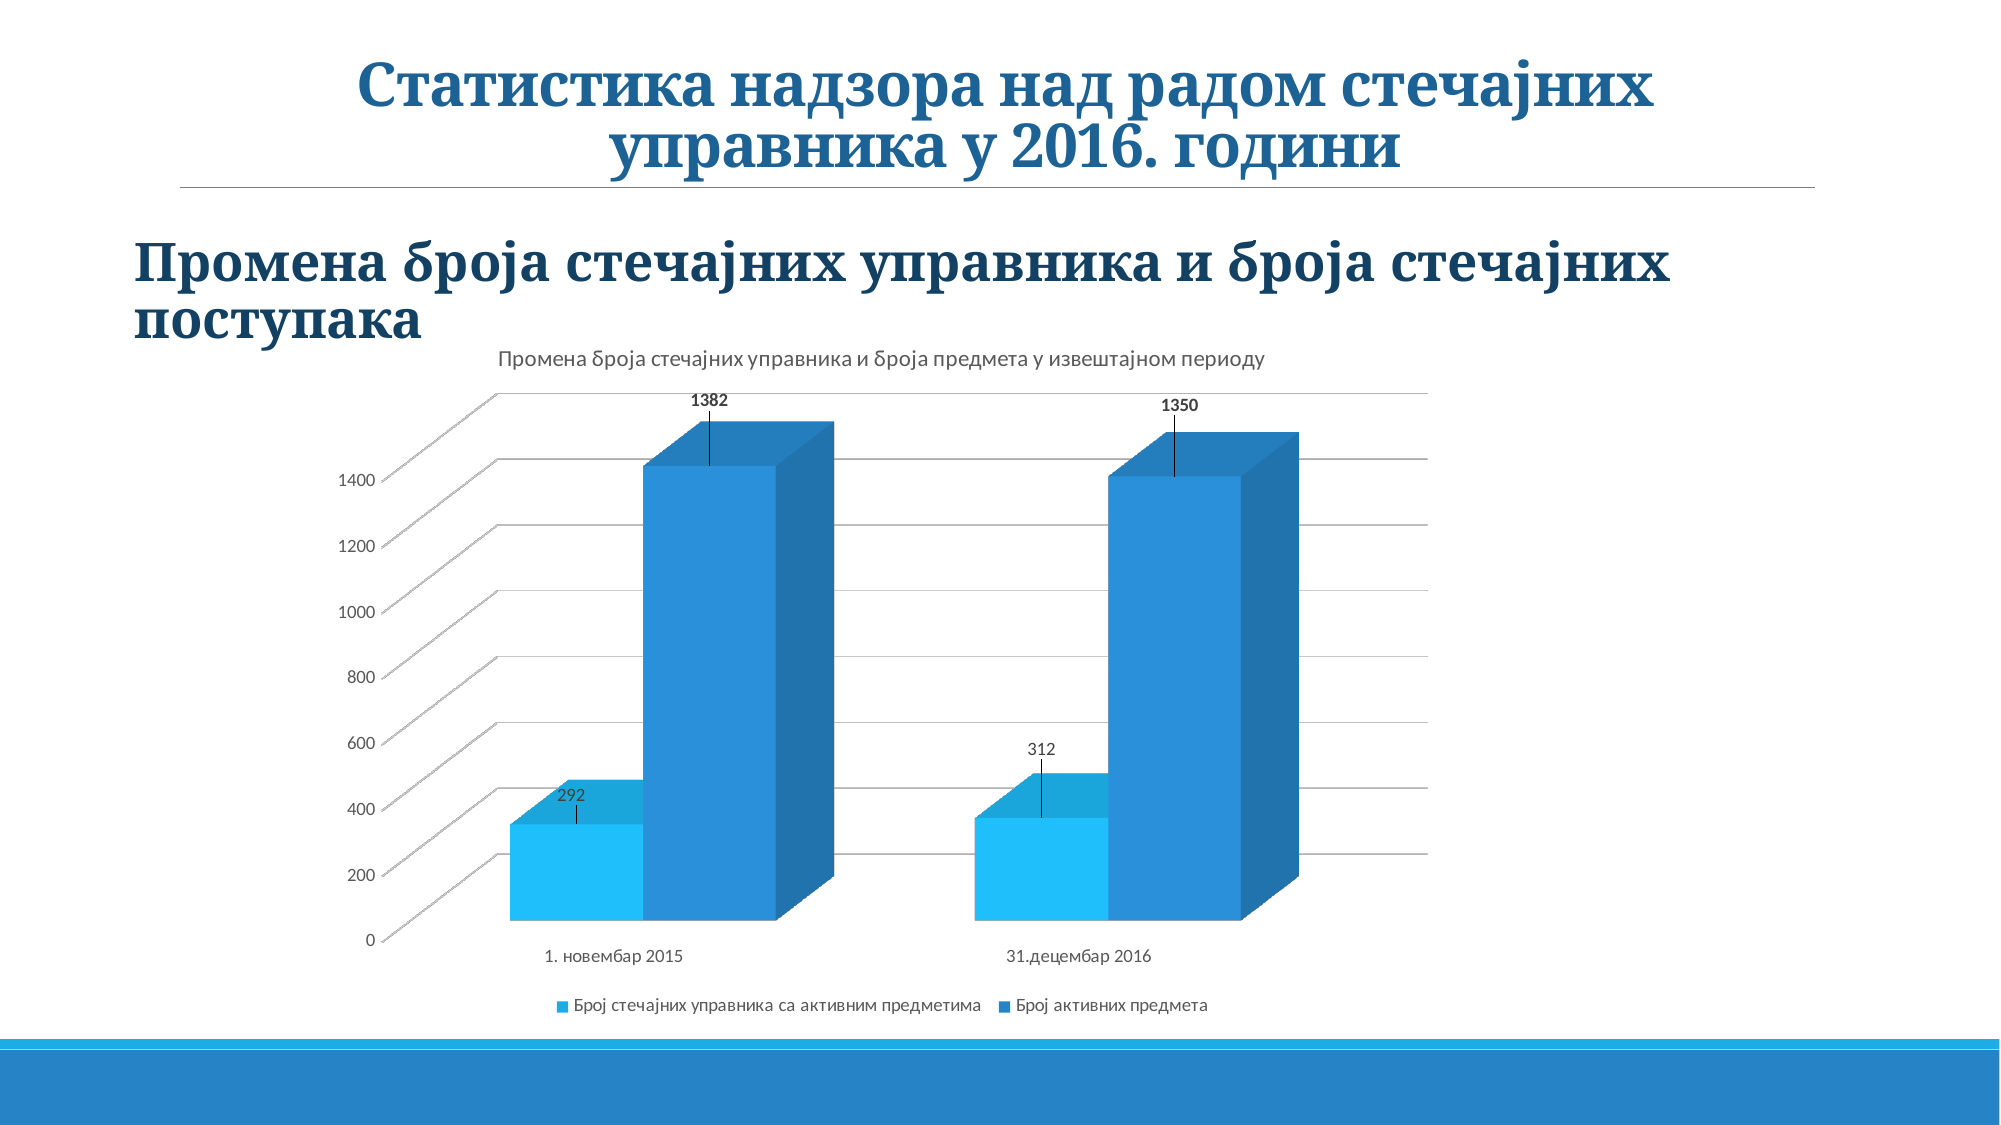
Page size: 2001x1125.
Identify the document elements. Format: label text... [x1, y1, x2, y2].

title Статистика надзора над радом стечајних управника у 2016. години [180, 47, 1830, 227]
list Промена броја стечајних управника и броја стечајних поступака [121, 227, 1847, 358]
chart [304, 319, 1461, 1023]
